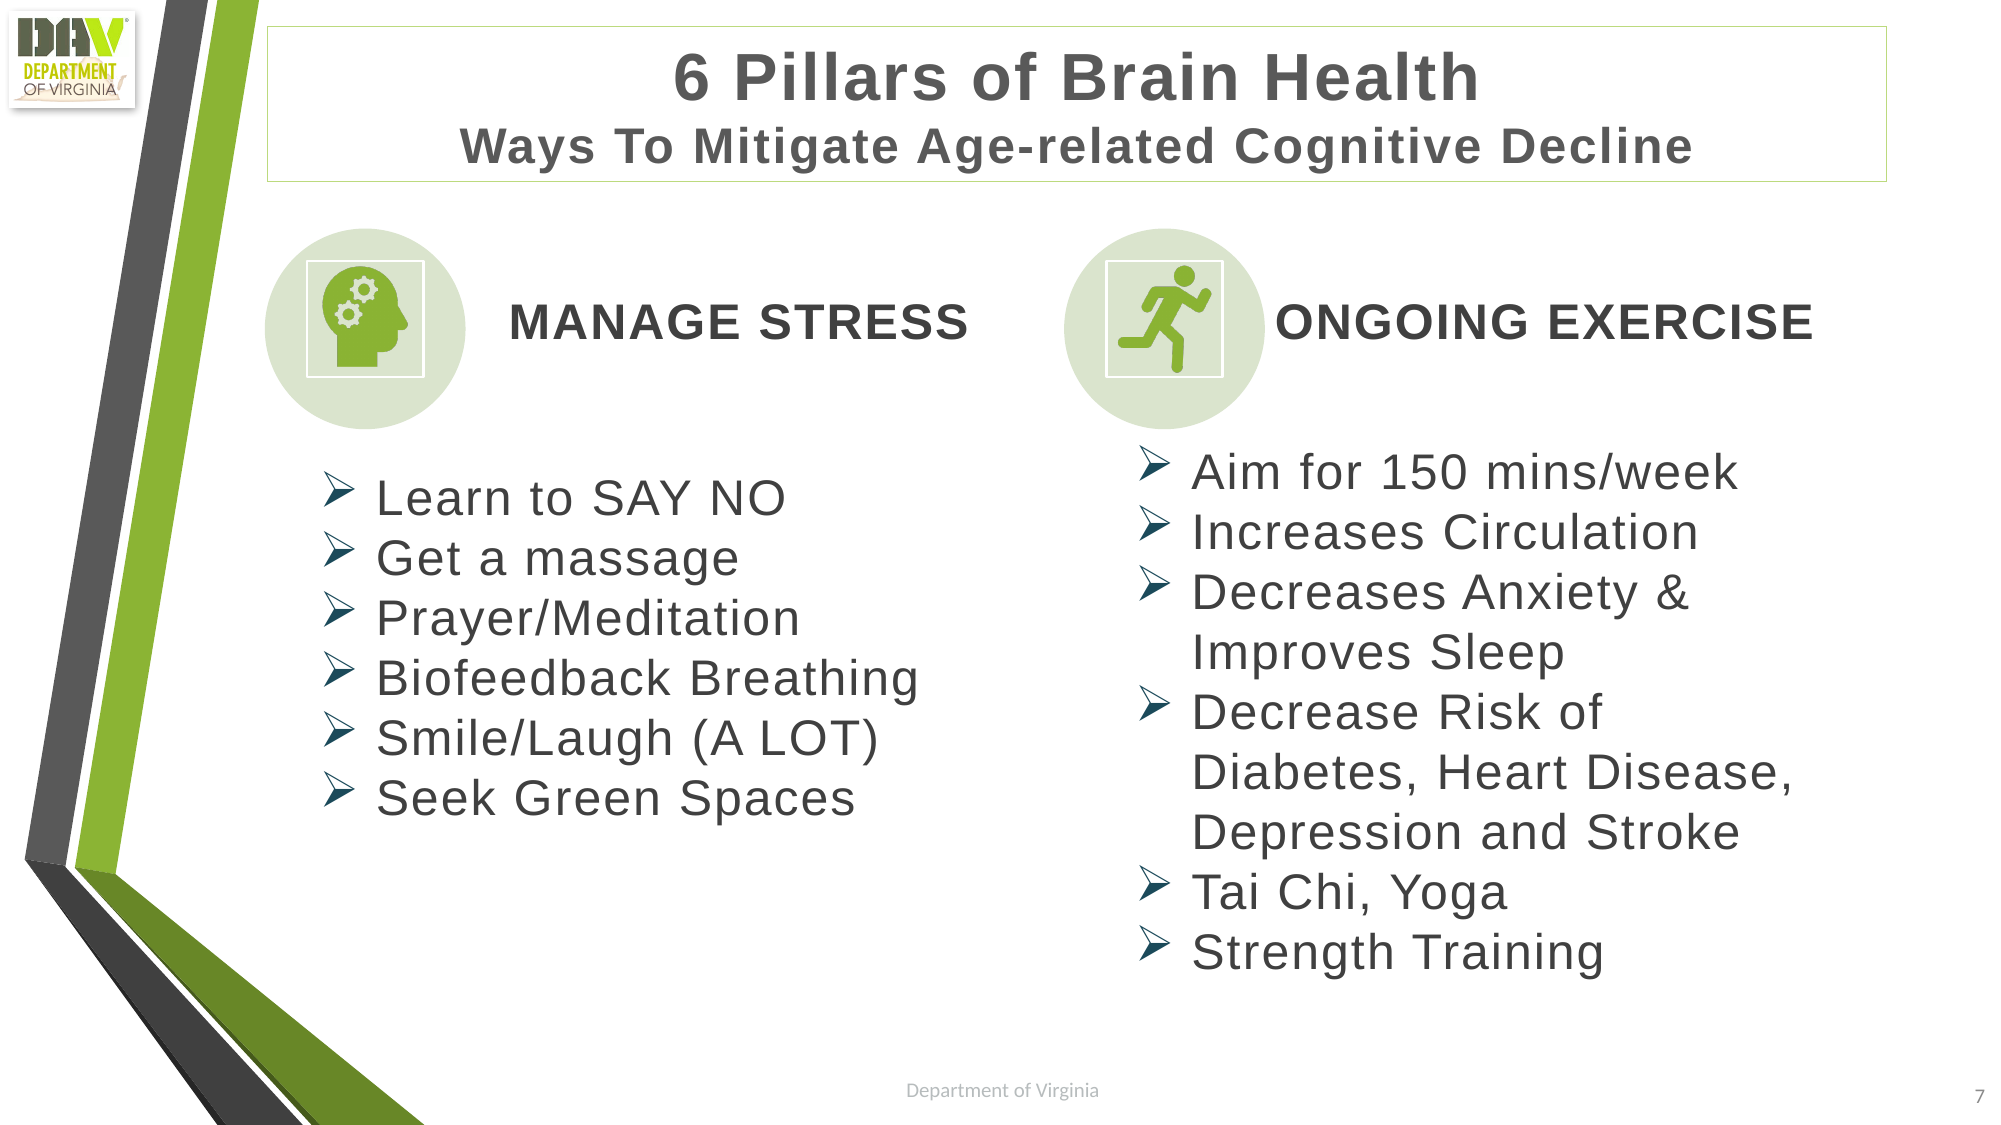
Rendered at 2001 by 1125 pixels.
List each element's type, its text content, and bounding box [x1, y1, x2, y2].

slide_number 7 [1909, 1065, 2000, 1125]
footer Department of Virginia [421, 1059, 1584, 1120]
text_box 6 Pillars of Brain Health Ways To Mitigate Age-related Cognitive Decline [267, 26, 1887, 182]
picture [9, 11, 135, 108]
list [220, 186, 1865, 700]
text_box Aim for 150 mins/week Increases Circulation Decreases Anxiety & Improves Sleep Decrease Risk of Diabetes, Heart Disease, Depression and Stroke Tai Chi, Yoga Strength Training [1120, 700, 1819, 988]
text_box Learn to SAY NO Get a massage Prayer/Meditation Biofeedback Breathing Smile/Laugh (A LOT) Seek Green Spaces [304, 700, 1003, 834]
